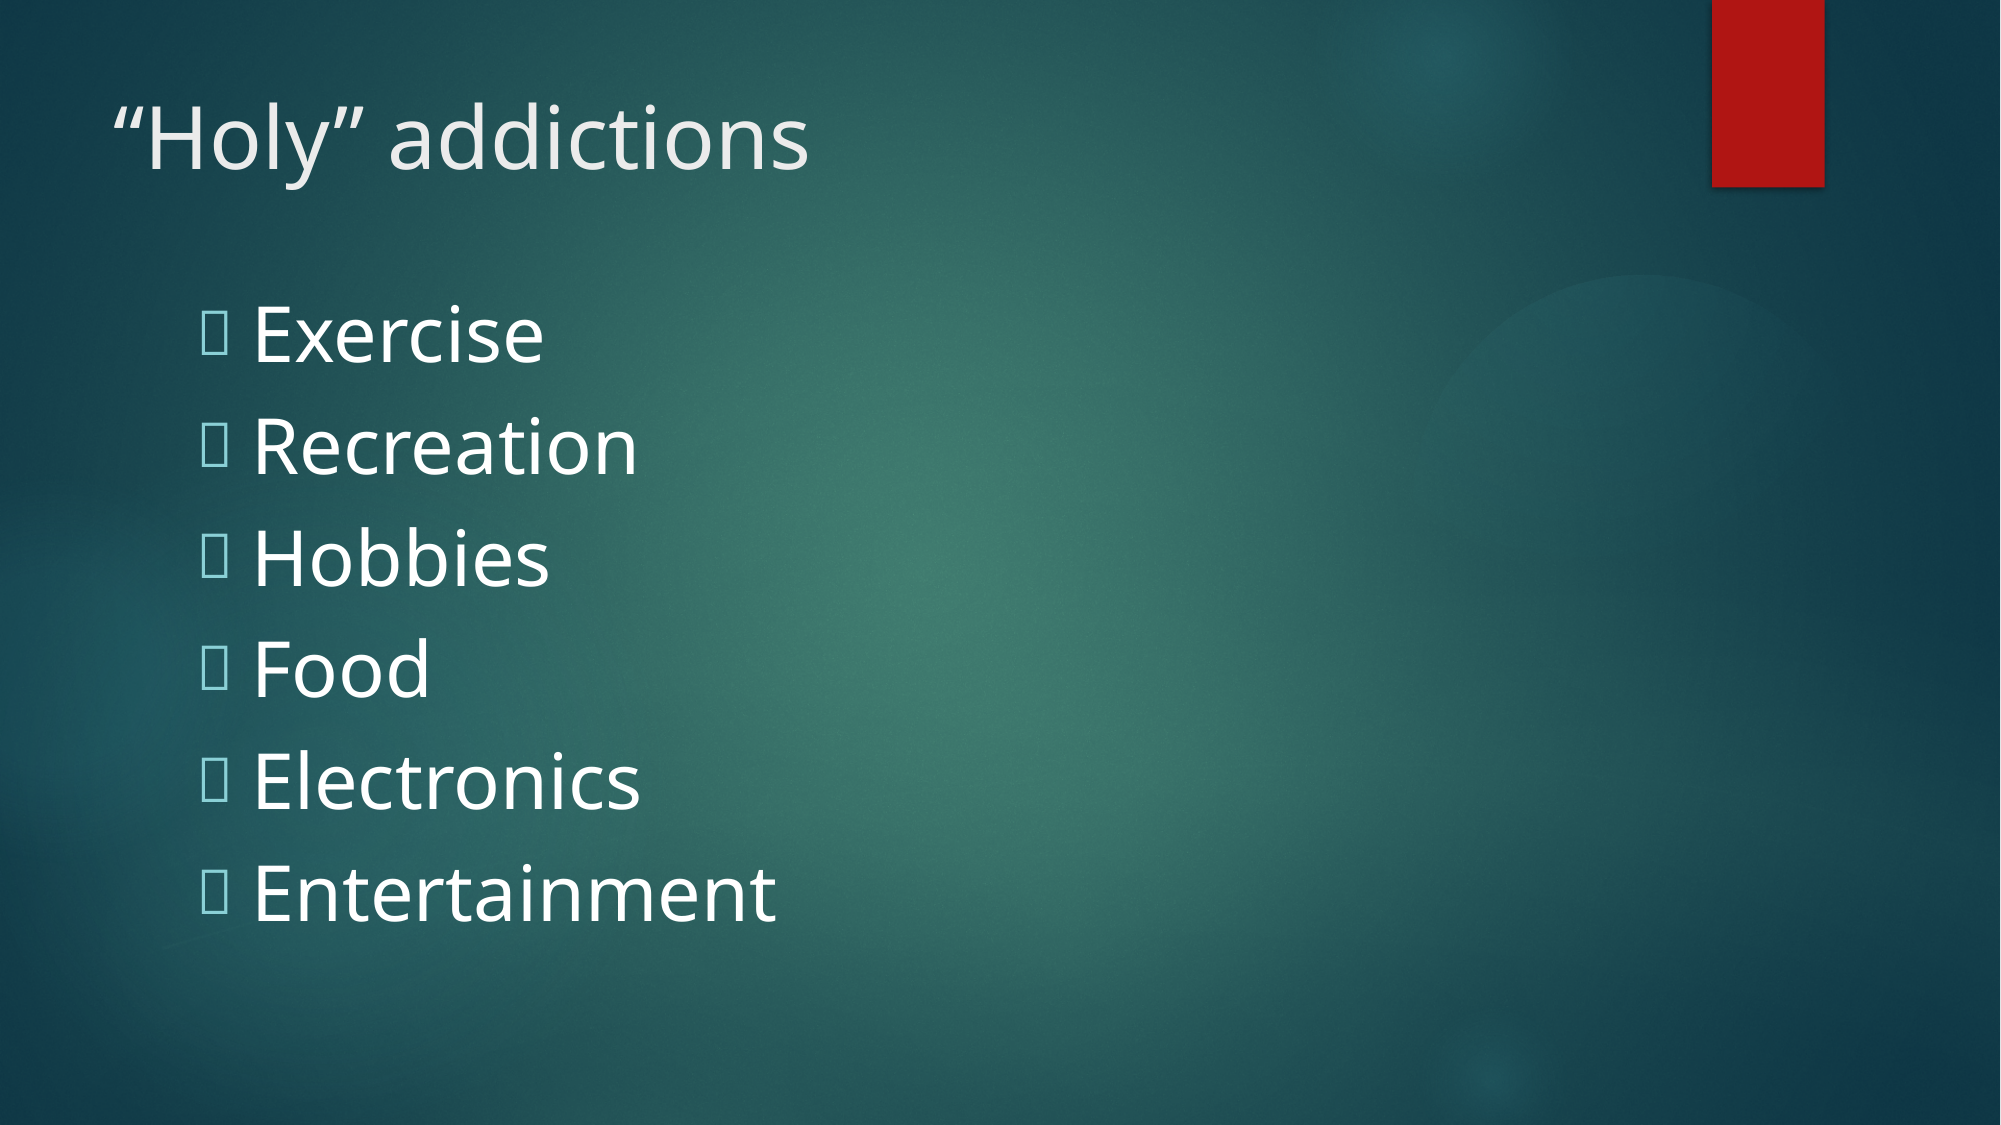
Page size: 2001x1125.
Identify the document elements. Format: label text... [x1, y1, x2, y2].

picture [0, 0, 2001, 1125]
title “Holy” addictions [105, 73, 1650, 305]
list Exercise Recreation Hobbies Food Electronics Entertainment [188, 276, 1657, 966]
